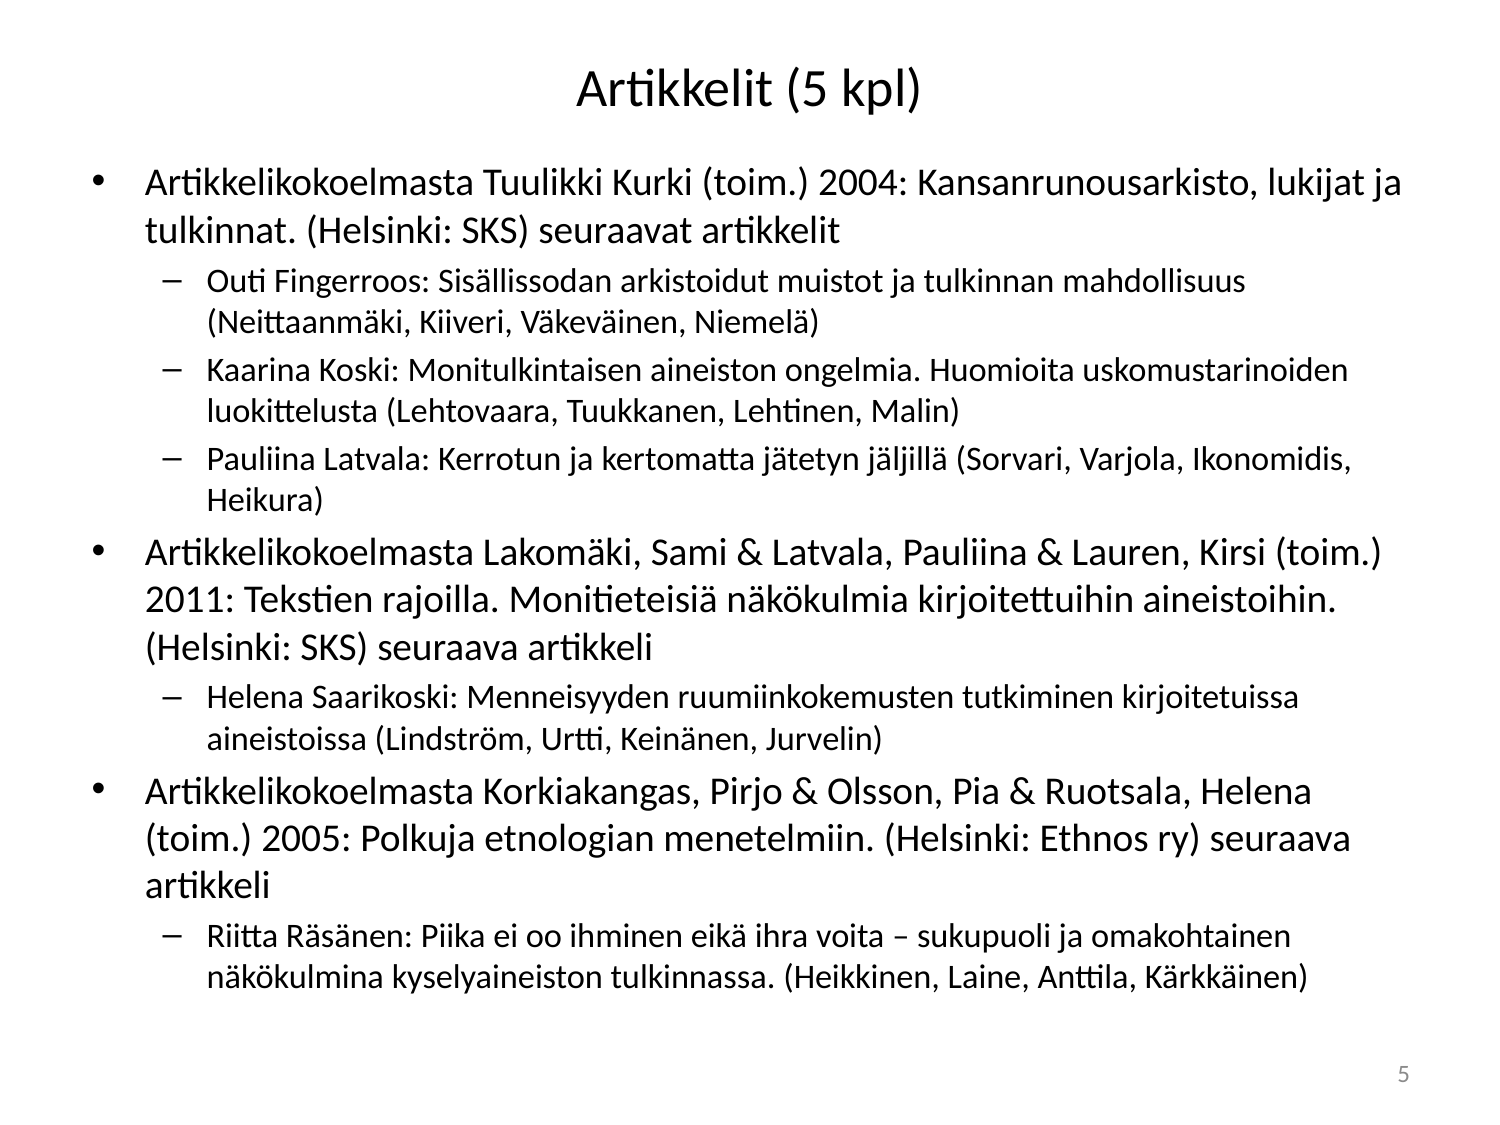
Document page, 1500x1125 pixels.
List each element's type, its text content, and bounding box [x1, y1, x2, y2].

list Artikkelikokoelmasta Tuulikki Kurki (toim.) 2004: Kansanrunousarkisto, lukijat ja tulkinnat. (Helsinki: SKS) seuraavat artikkelit Outi Fingerroos: Sisällissodan arkistoidut muistot ja tulkinnan mahdollisuus (Neittaanmäki, Kiiveri, Väkeväinen, Niemelä) Kaarina Koski: Monitulkintaisen aineiston ongelmia. Huomioita uskomustarinoiden luokittelusta (Lehtovaara, Tuukkanen, Lehtinen, Malin) Pauliina Latvala: Kerrotun ja kertomatta jätetyn jäljillä (Sorvari, Varjola, Ikonomidis, Heikura) Artikkelikokoelmasta Lakomäki, Sami & Latvala, Pauliina & Lauren, Kirsi (toim.) 2011: Tekstien rajoilla. Monitieteisiä näkökulmia kirjoitettuihin aineistoihin. (Helsinki: SKS) seuraava artikkeli Helena Saarikoski: Menneisyyden ruumiinkokemusten tutkiminen kirjoitetuissa aineistoissa (Lindström, Urtti, Keinänen, Jurvelin) Artikkelikokoelmasta Korkiakangas, Pirjo & Olsson, Pia & Ruotsala, Helena (toim.) 2005: Polkuja etnologian menetelmiin. (Helsinki: Ethnos ry) seuraava artikkeli Riitta Räsänen: Piika ei oo ihminen eikä ihra voita – sukupuoli ja omakohtainen näkökulmina kyselyaineiston tulkinnassa. (Heikkinen, Laine, Anttila, Kärkkäinen) [76, 149, 1425, 1005]
title Artikkelit (5 kpl) [88, 45, 1412, 126]
slide_number 5 [1074, 1042, 1425, 1103]
